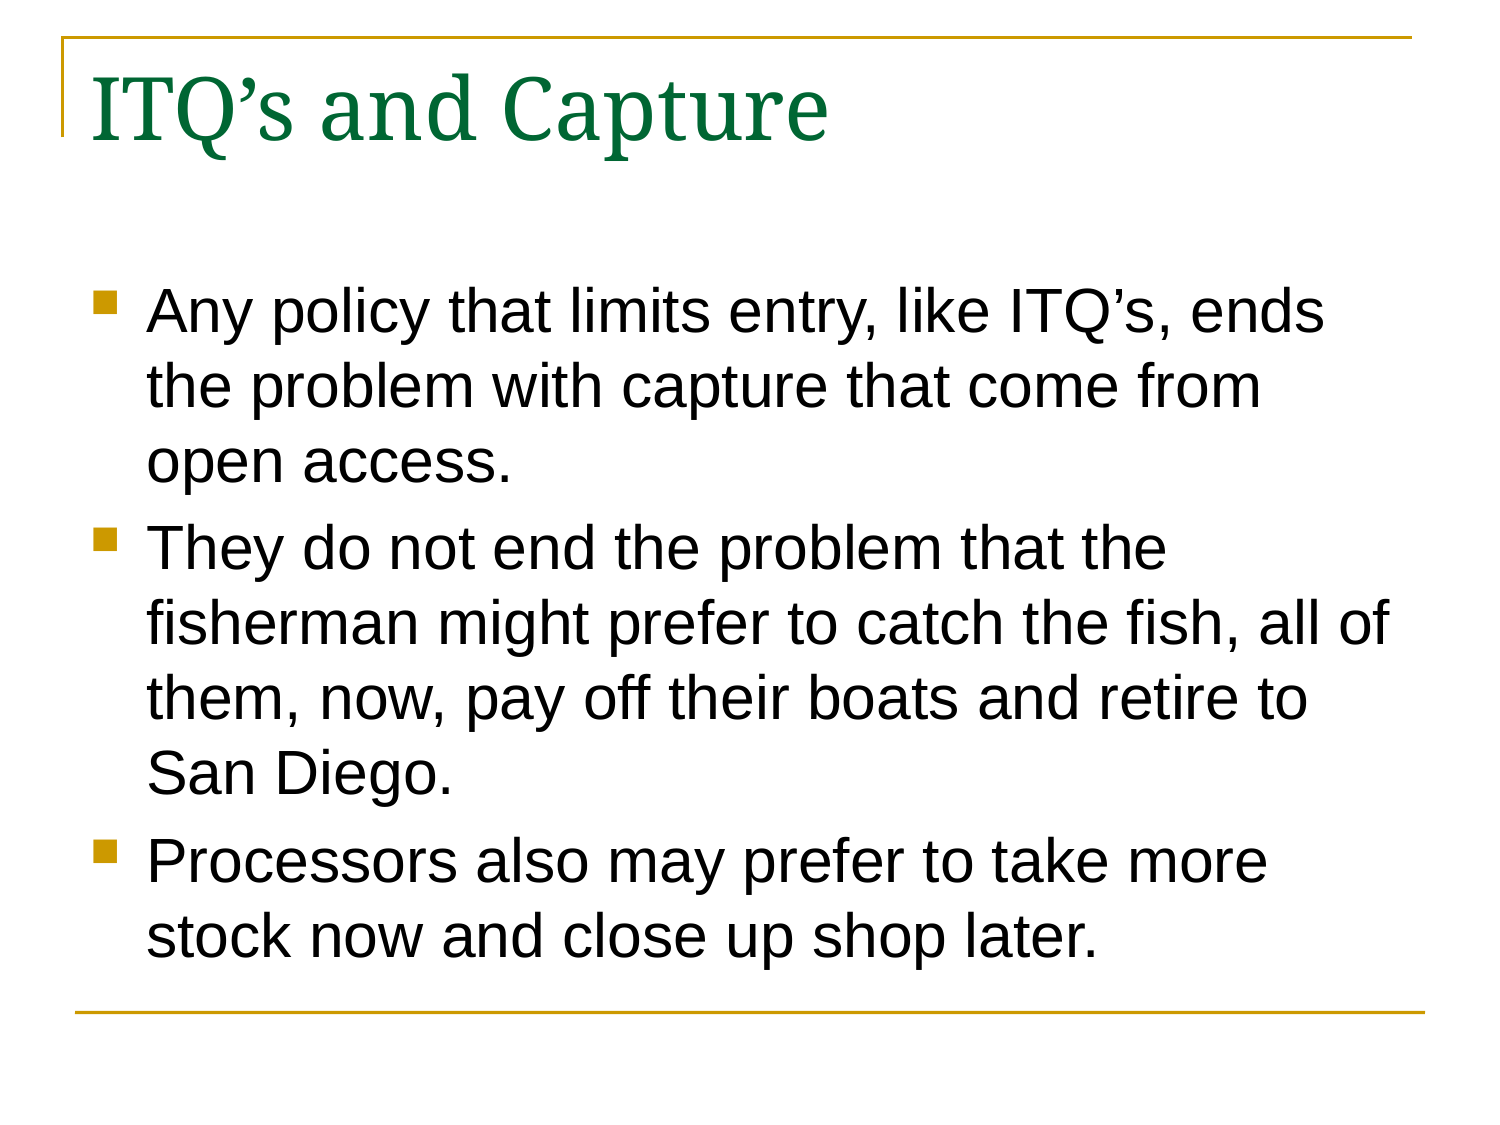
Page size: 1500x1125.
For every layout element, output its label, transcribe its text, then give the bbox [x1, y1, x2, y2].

title ITQ’s and Capture [74, 45, 1426, 233]
list Any policy that limits entry, like ITQ’s, ends the problem with capture that come from open access. They do not end the problem that the fisherman might prefer to catch the fish, all of them, now, pay off their boats and retire to San Diego. Processors also may prefer to take more stock now and close up shop later. [74, 262, 1426, 1006]
